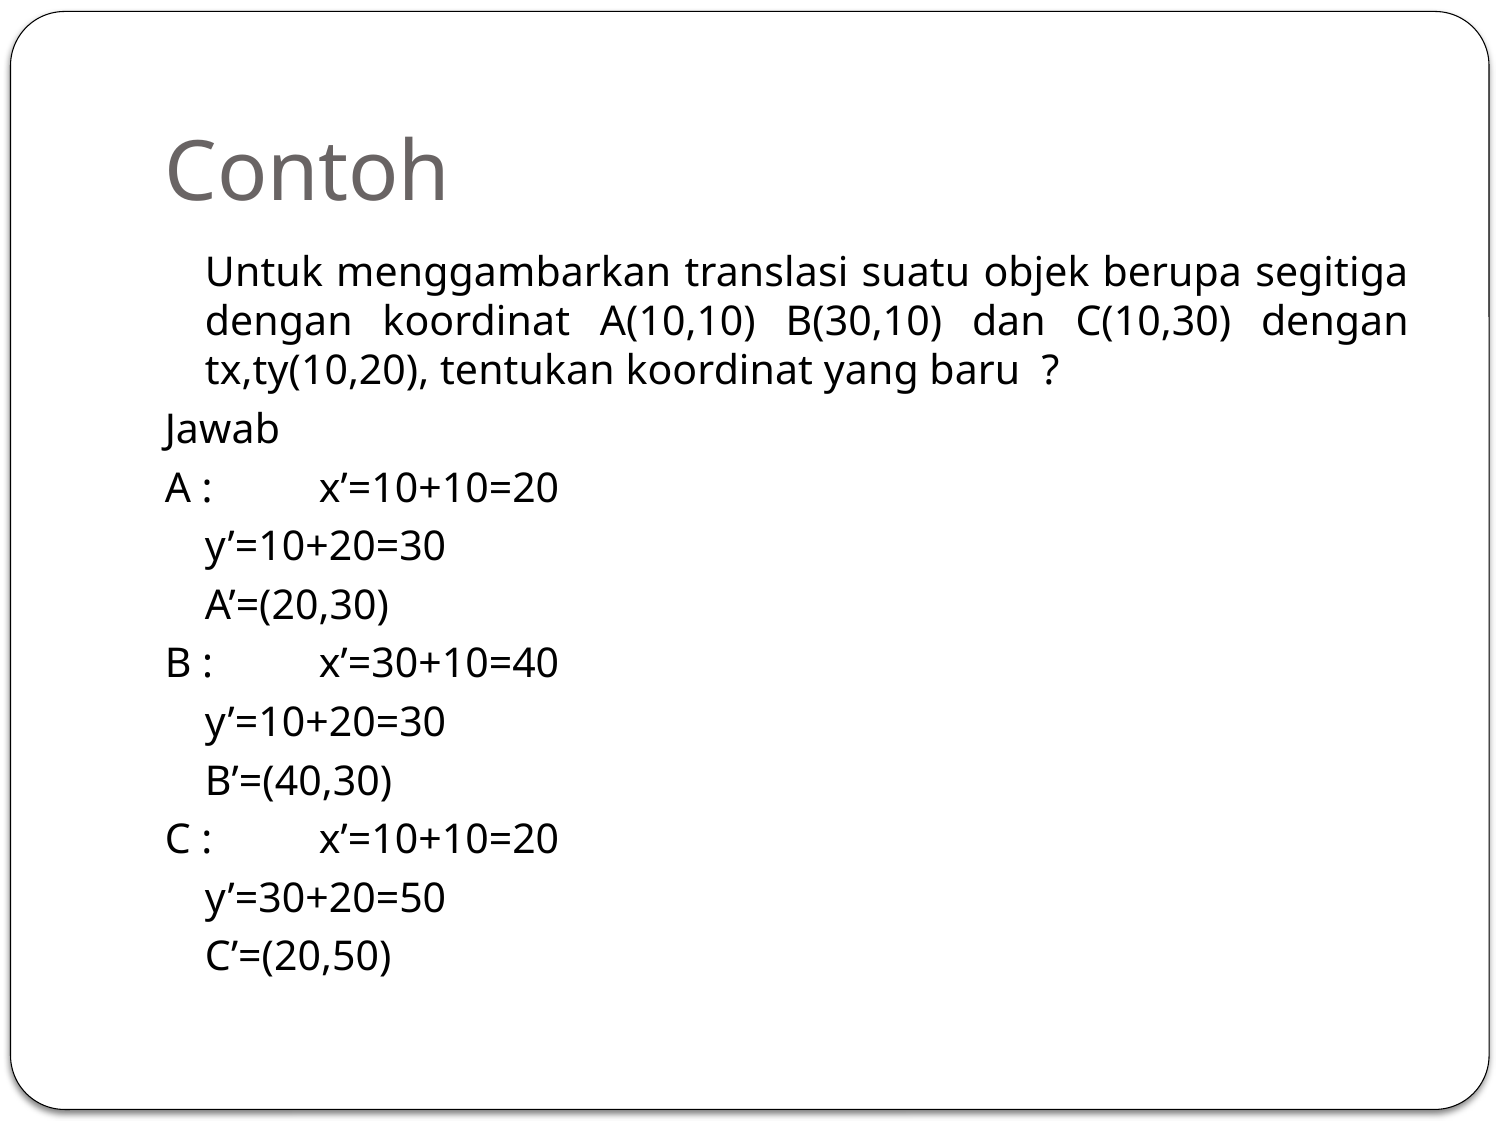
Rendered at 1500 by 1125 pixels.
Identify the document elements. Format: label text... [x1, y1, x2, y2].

list Untuk menggambarkan translasi suatu objek berupa segitiga dengan koordinat A(10,10) B(30,10) dan C(10,30) dengan tx,ty(10,20), tentukan koordinat yang baru ? Jawab A : x’=10+10=20 y’=10+20=30 A’=(20,30) B : x’=30+10=40 y’=10+20=30 B’=(40,30) C : x’=10+10=20 y’=30+20=50 C’=(20,50) [150, 237, 1425, 988]
title Contoh [150, 45, 1425, 233]
